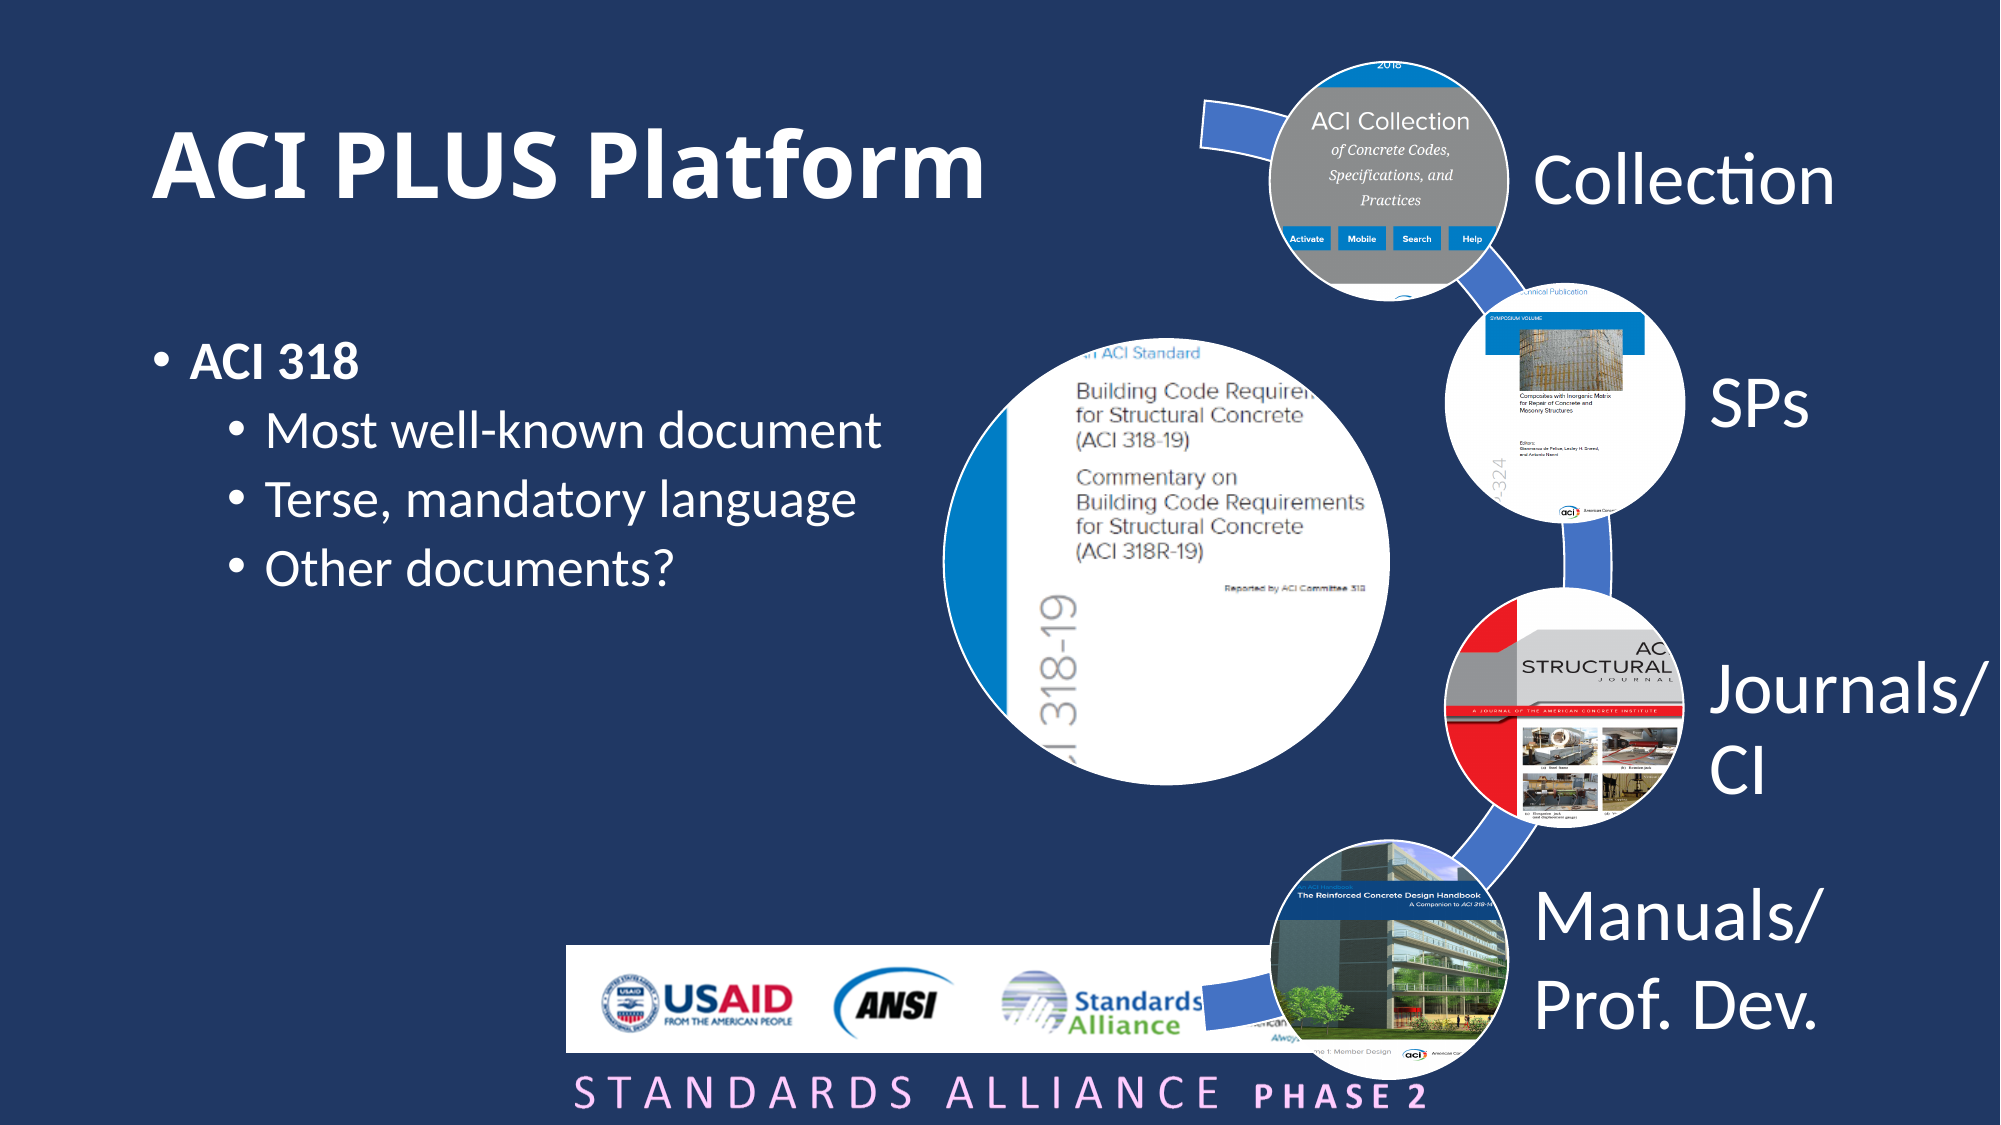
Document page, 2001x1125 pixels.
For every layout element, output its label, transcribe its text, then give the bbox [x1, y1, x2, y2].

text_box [714, 59, 2000, 1081]
text_box ACI 318 Most well-known document Terse, mandatory language Other documents? [137, 325, 714, 606]
title ACI PLUS Platform [137, 59, 714, 278]
picture [0, 945, 2000, 1125]
